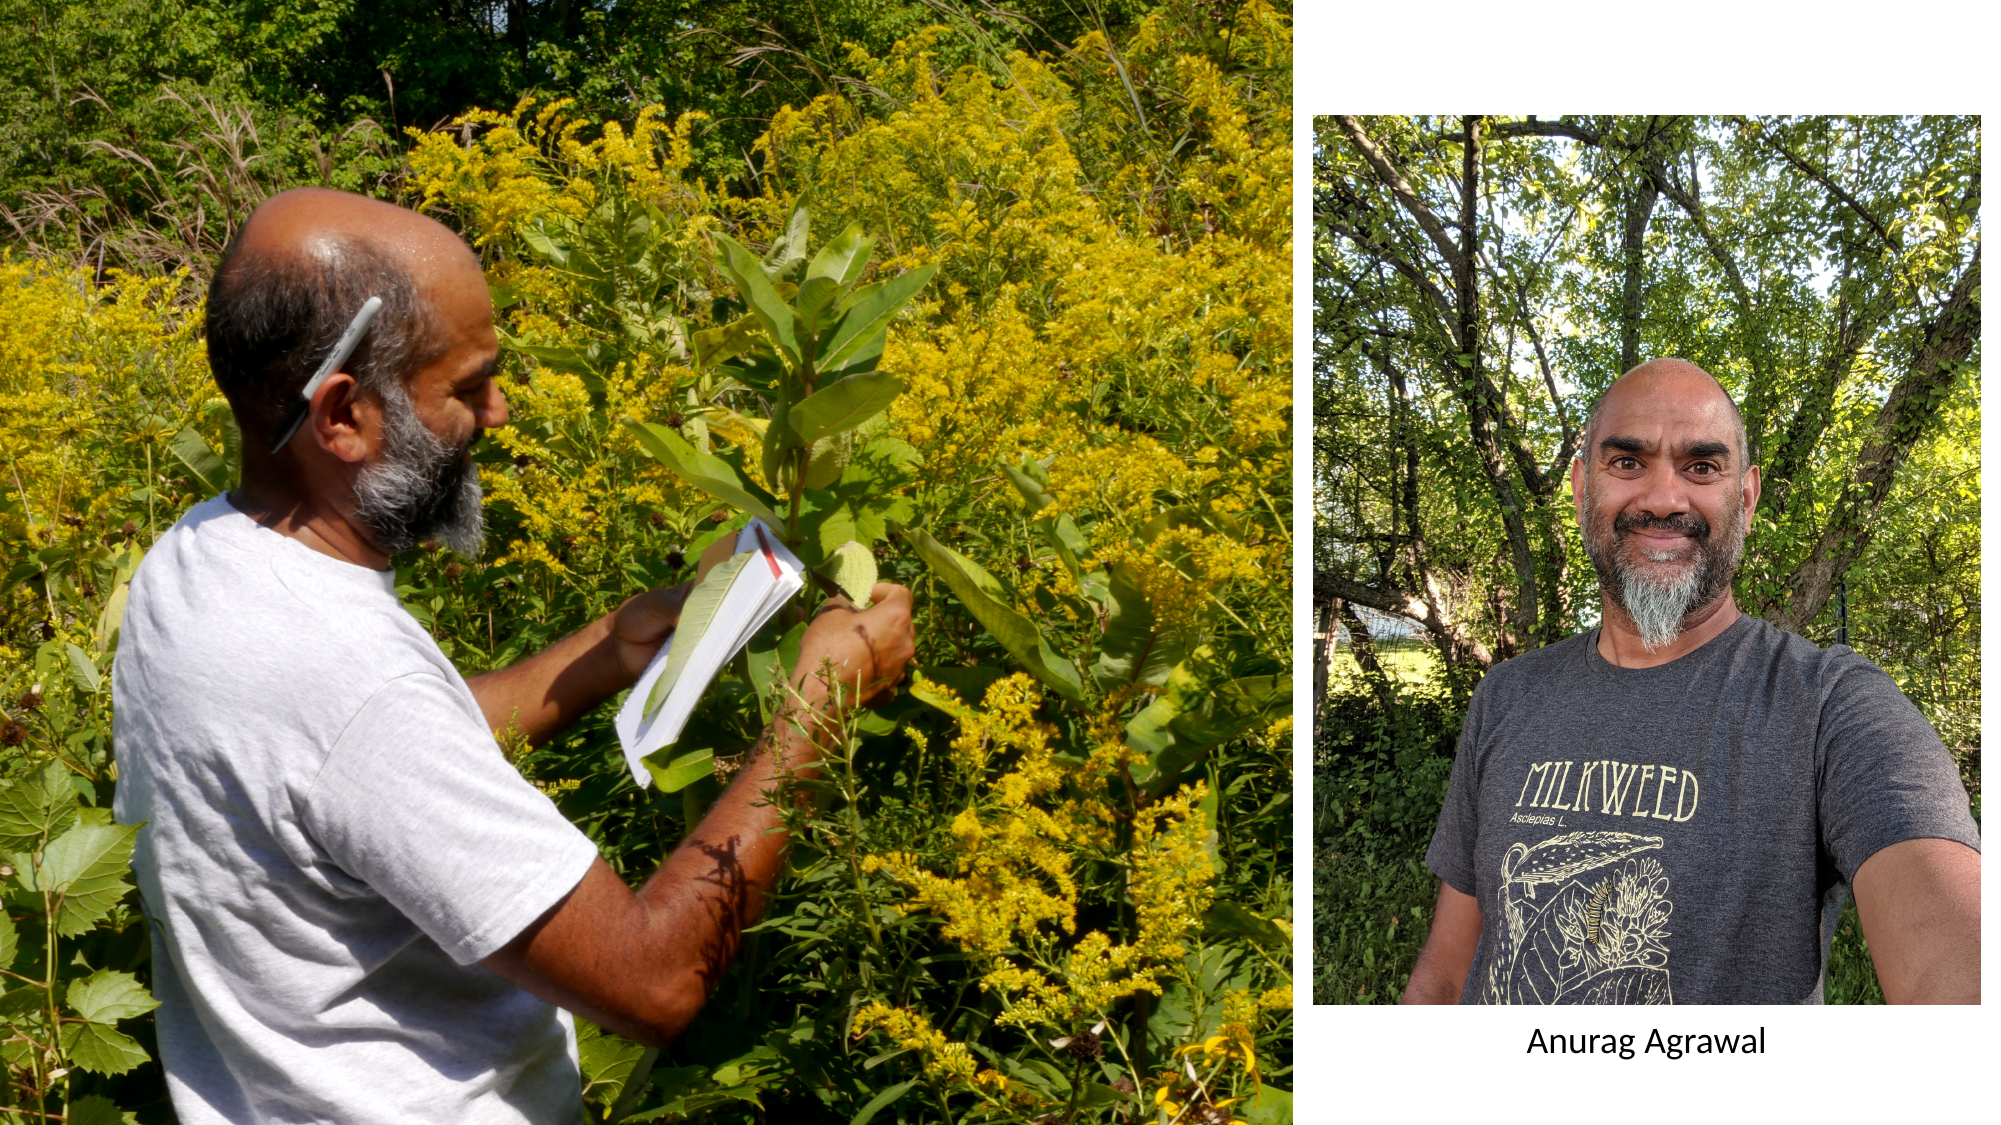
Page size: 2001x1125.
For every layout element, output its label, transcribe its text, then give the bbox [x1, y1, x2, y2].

text_box Anurag Agrawal [1313, 1008, 1981, 1069]
picture [0, 0, 1293, 1125]
picture [1313, 115, 1981, 1005]
